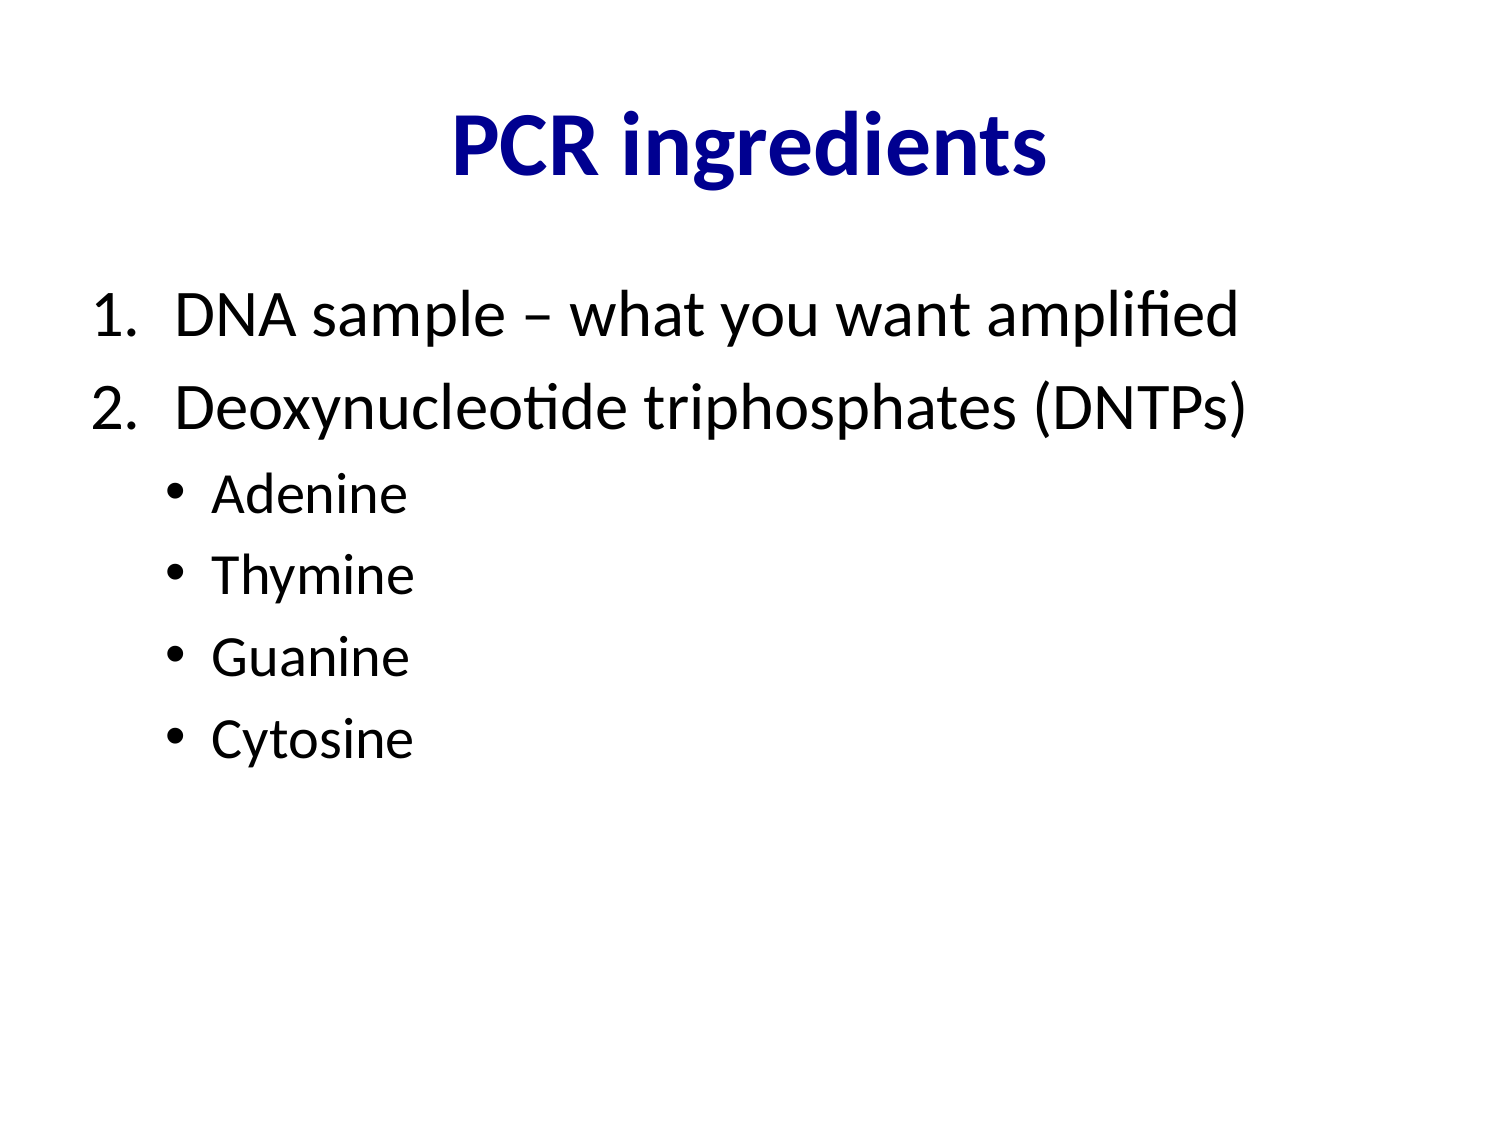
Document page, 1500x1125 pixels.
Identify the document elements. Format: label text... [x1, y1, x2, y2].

title PCR ingredients [75, 45, 1425, 233]
list DNA sample – what you want amplified Deoxynucleotide triphosphates (DNTPs) Adenine Thymine Guanine Cytosine [75, 262, 1425, 1005]
